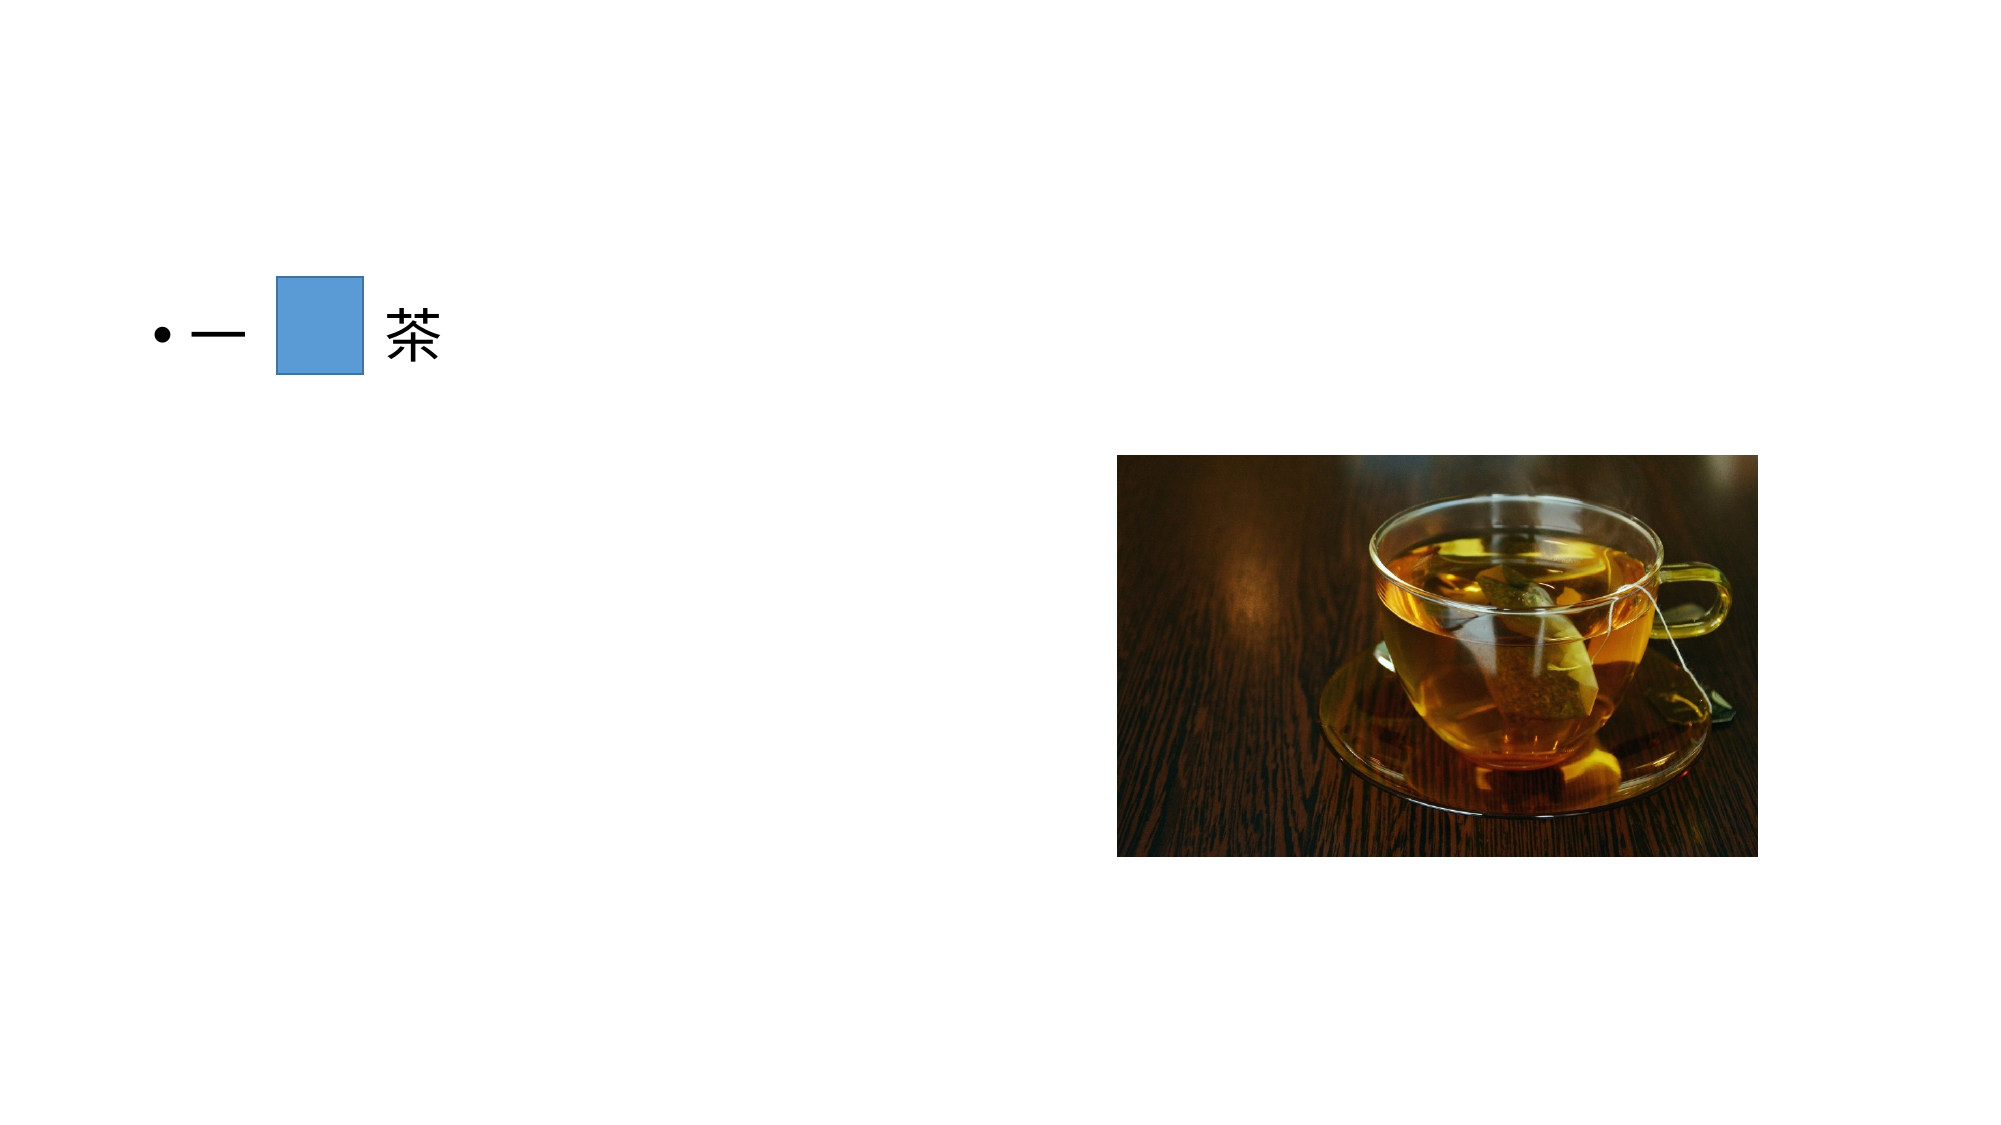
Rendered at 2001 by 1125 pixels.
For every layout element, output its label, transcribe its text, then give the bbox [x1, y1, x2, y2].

text_box [276, 276, 364, 375]
list 一 杯 茶 [137, 299, 988, 1014]
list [1117, 455, 1758, 857]
